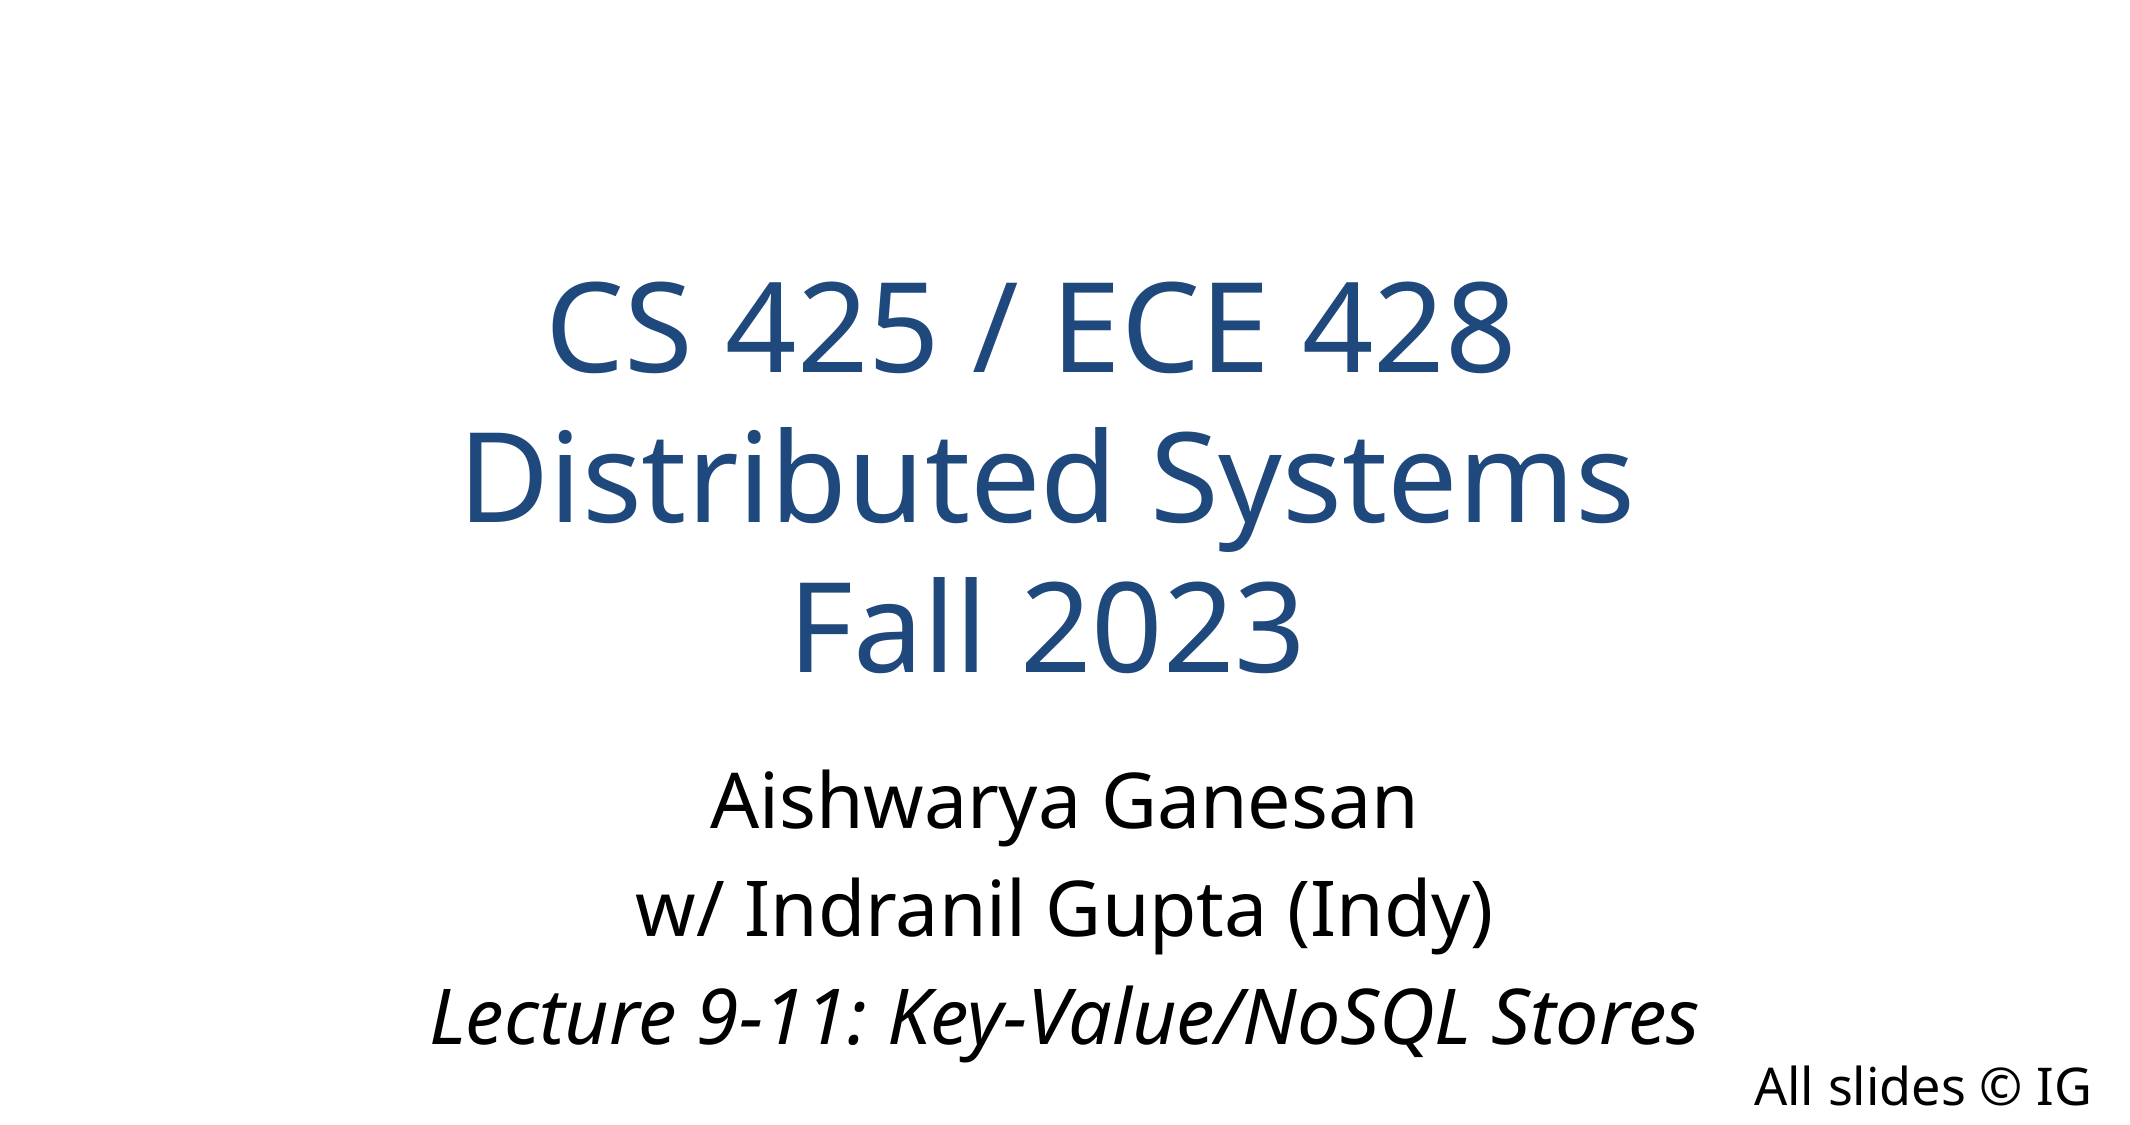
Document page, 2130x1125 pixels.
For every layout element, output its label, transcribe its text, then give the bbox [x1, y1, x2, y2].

text_box CS 425 / ECE 428 Distributed Systems Fall 2023 [141, 379, 1953, 567]
text_box All slides © IG [1739, 1045, 2107, 1123]
text_box Aishwarya Ganesan w/ Indranil Gupta (Indy) Lecture 9-11: Key-Value/NoSQL Stores [319, 741, 1811, 1030]
